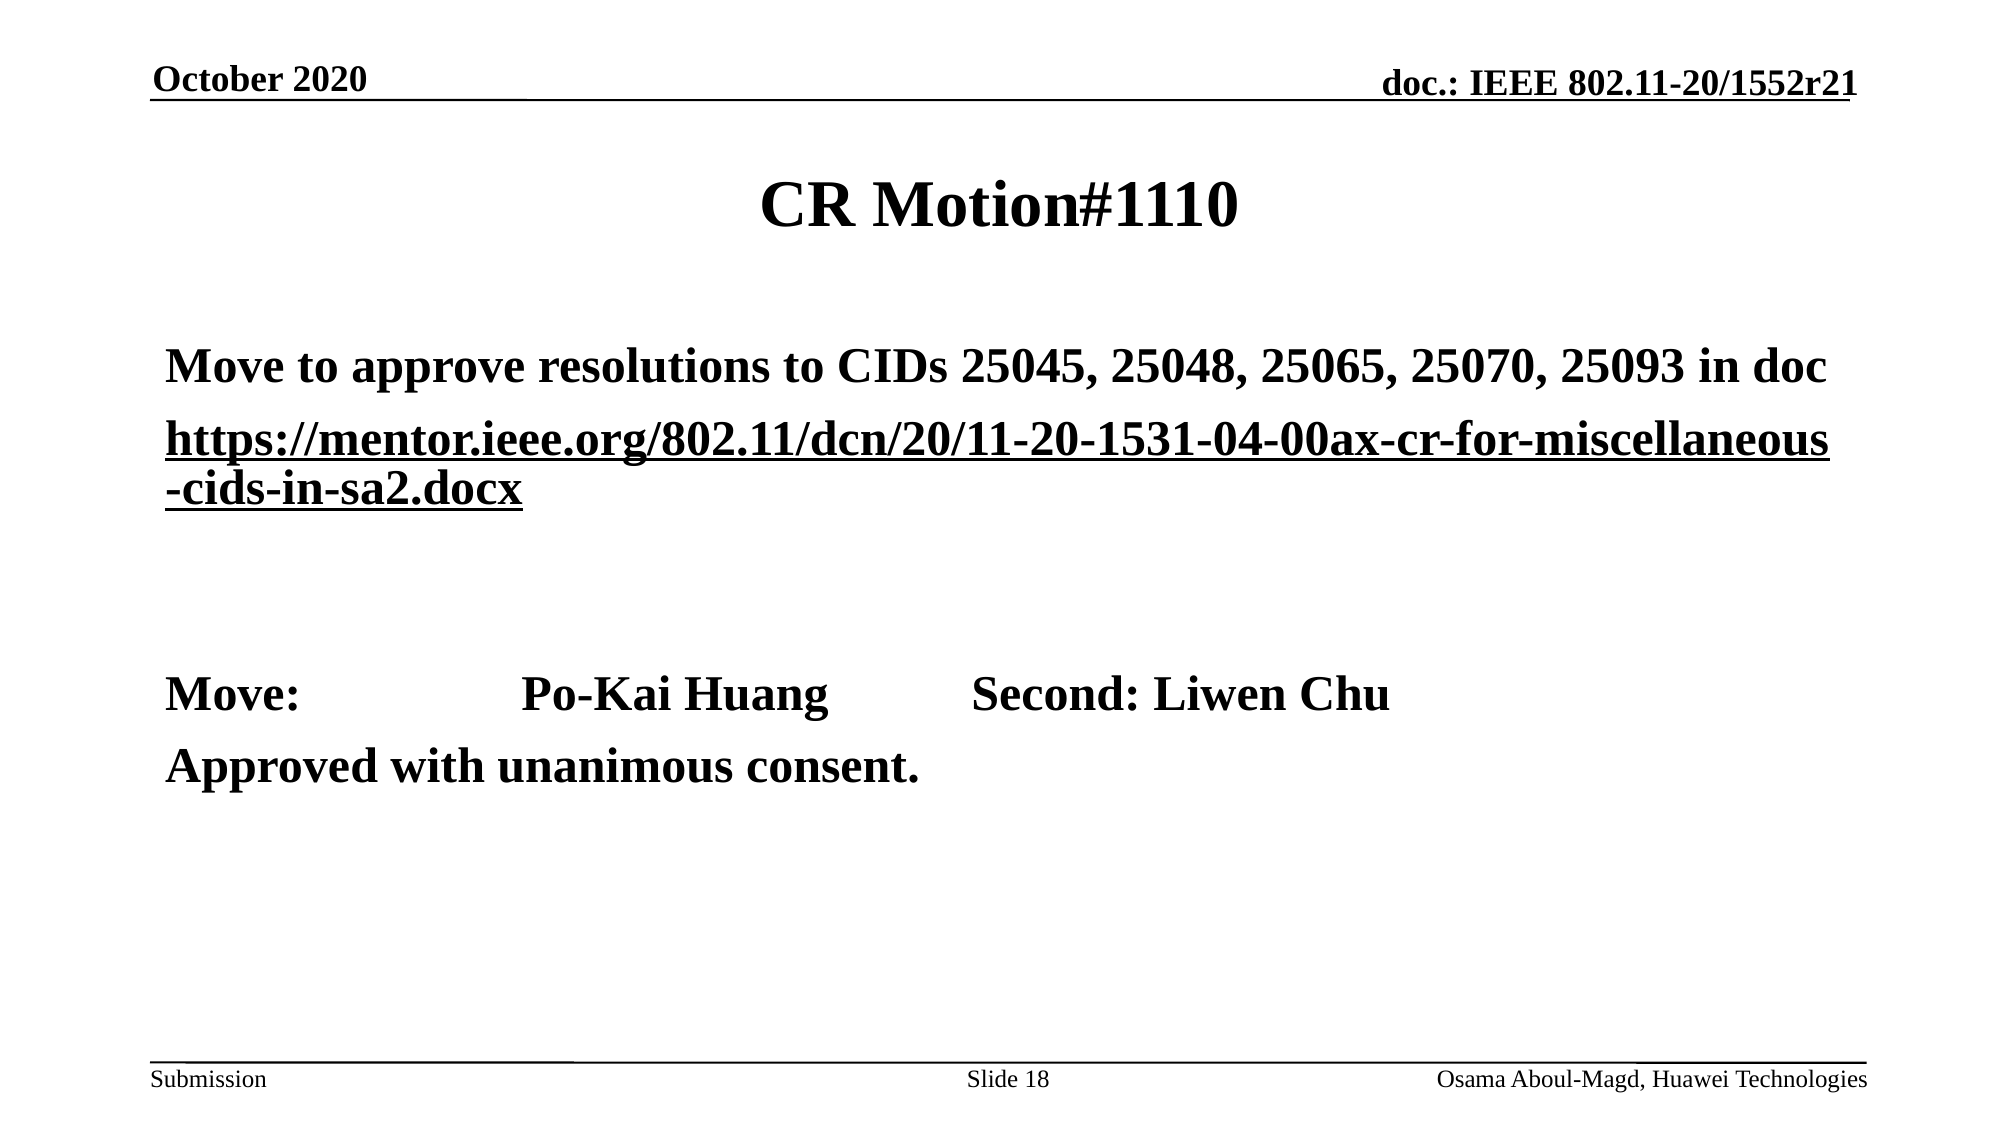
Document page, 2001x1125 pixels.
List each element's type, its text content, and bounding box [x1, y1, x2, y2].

title CR Motion#1110 [149, 112, 1850, 288]
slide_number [152, 54, 563, 100]
list Move to approve resolutions to CIDs 25045, 25048, 25065, 25070, 25093 in doc https://mentor.ieee.org/802.11/dcn/20/11-20-1531-04-00ax-cr-for-miscellaneous-cids-in-sa2.docx Move: Po-Kai Huang Second: Liwen Chu Approved with unanimous consent. [149, 324, 1850, 1000]
footer Osama Aboul-Magd, Huawei Technologies [1171, 1061, 1869, 1093]
slide_number Slide 18 [950, 1061, 1067, 1123]
